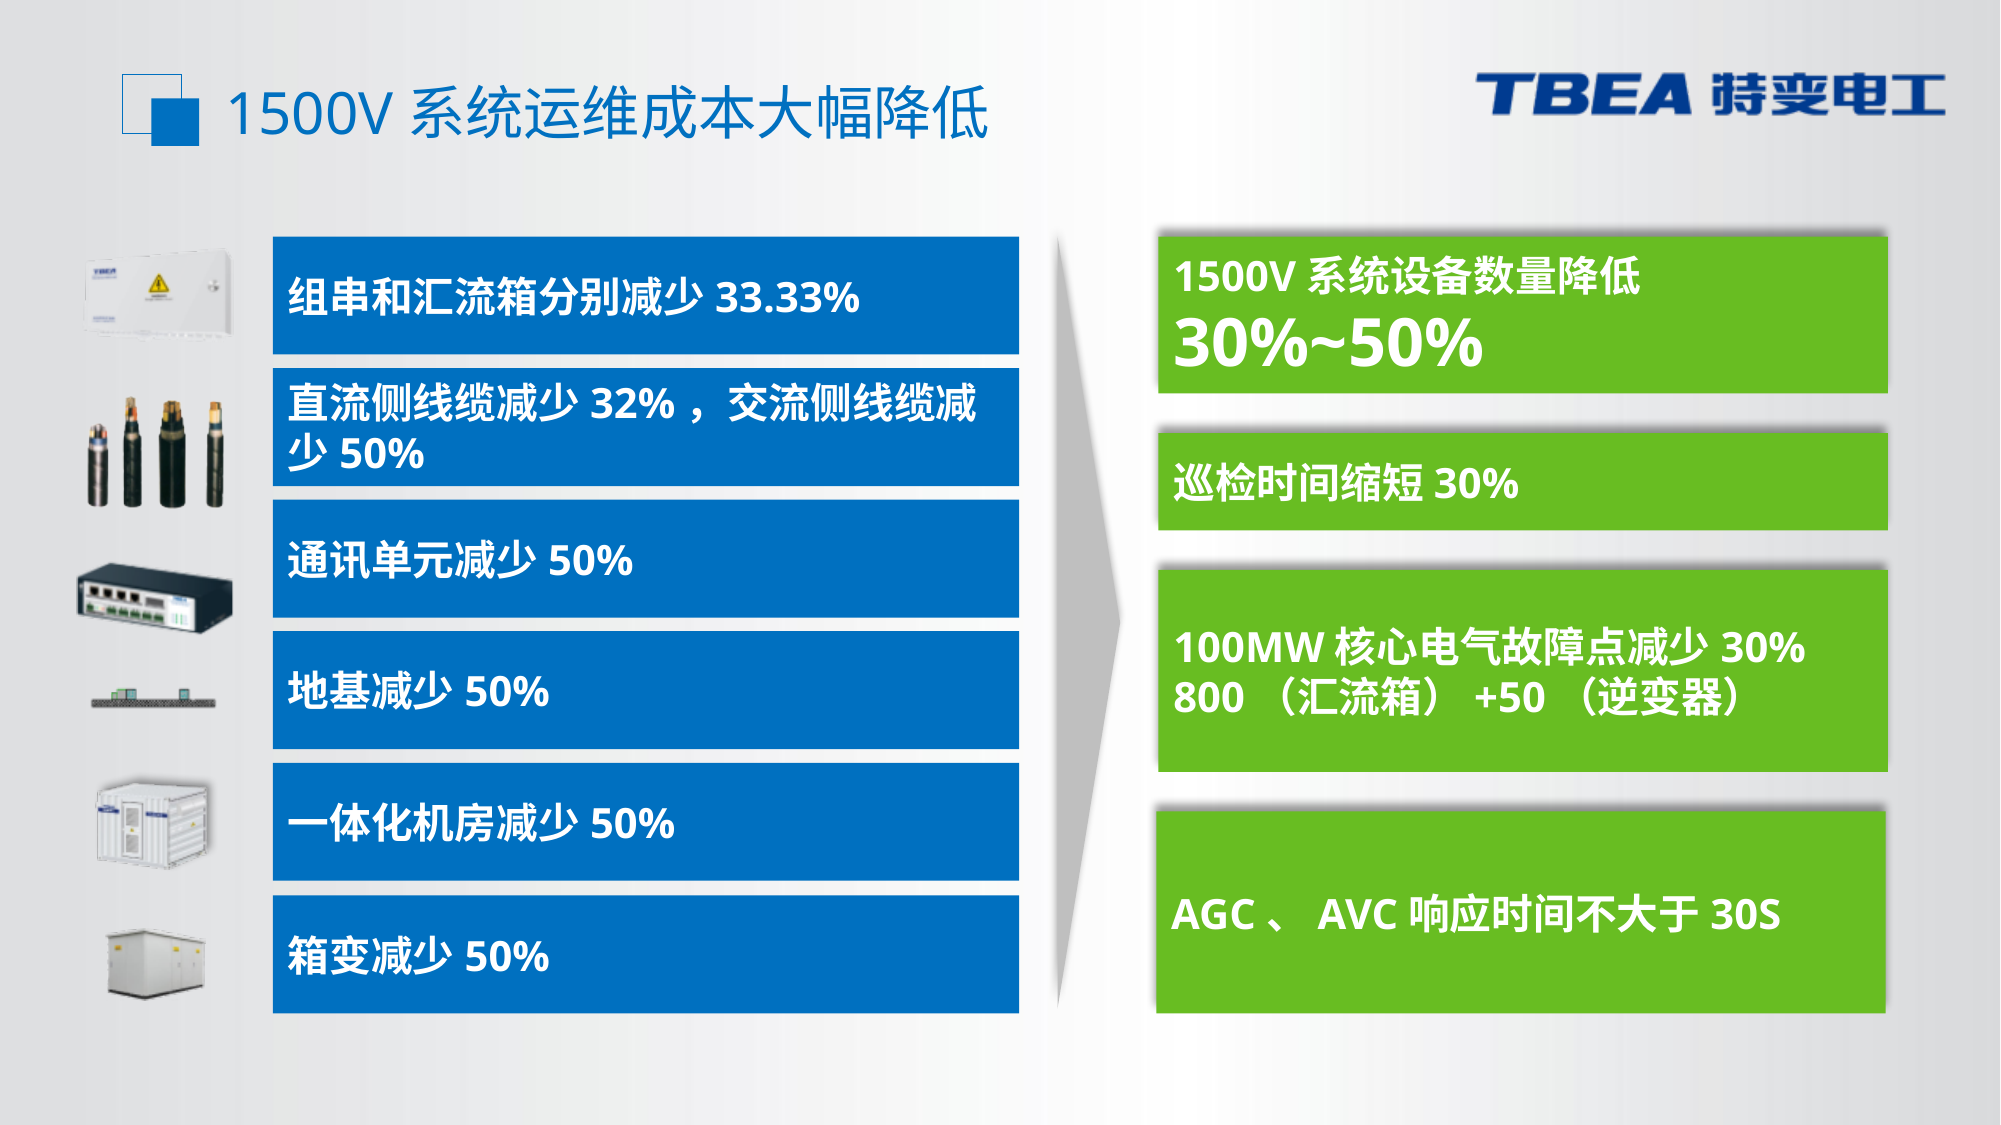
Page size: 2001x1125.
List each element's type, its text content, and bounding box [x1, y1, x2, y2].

text_box 组串和汇流箱分别减少33.33% [272, 236, 1020, 355]
text_box 1500V系统运维成本大幅降低 [210, 68, 1786, 154]
text_box 箱变减少50% [272, 894, 1020, 1014]
text_box 100MW核心电气故障点减少30% 800（汇流箱）+50（逆变器） [1157, 569, 1889, 773]
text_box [122, 74, 200, 147]
picture [0, 0, 2001, 1125]
text_box AGC、AVC响应时间不大于30S [1155, 810, 1887, 1014]
text_box 地基减少50% [272, 630, 1020, 750]
text_box 直流侧线缆减少32%，交流侧线缆减少50% [272, 367, 1020, 487]
text_box 1500V系统设备数量降低30%~50% [1157, 236, 1889, 394]
text_box 通讯单元减少50% [272, 499, 1020, 619]
text_box [1056, 236, 1122, 1009]
text_box 一体化机房减少50% [272, 762, 1020, 882]
text_box 巡检时间缩短30% [1157, 432, 1889, 531]
